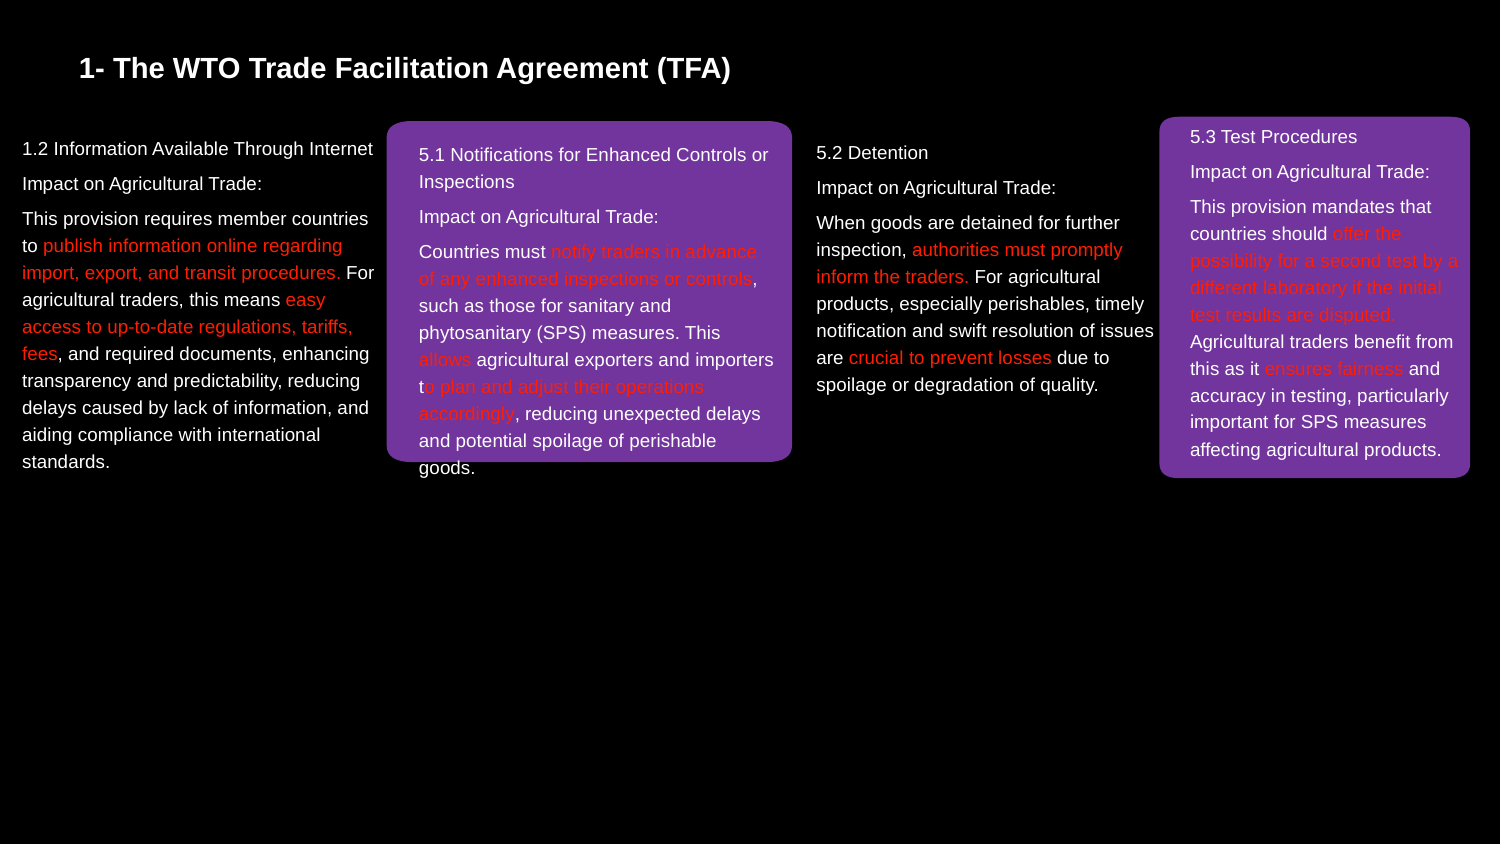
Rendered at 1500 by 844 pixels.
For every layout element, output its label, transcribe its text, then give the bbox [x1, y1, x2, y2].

text_box [1159, 117, 1463, 479]
text_box 5.3 Test Procedures Impact on Agricultural Trade: This provision mandates that countries should offer the possibility for a second test by a different laboratory if the initial test results are disputed. Agricultural traders benefit from this as it ensures fairness and accuracy in testing, particularly important for SPS measures affecting agricultural products. [1174, 104, 1486, 476]
text_box 1- The WTO Trade Facilitation Agreement (TFA) [0, 26, 856, 100]
text_box 1.2 Information Available Through Internet Impact on Agricultural Trade: This provision requires member countries to publish information online regarding import, export, and transit procedures. For agricultural traders, this means easy access to up-to-date regulations, tariffs, fees, and required documents, enhancing transparency and predictability, reducing delays caused by lack of information, and aiding compliance with international standards. [6, 116, 402, 488]
text_box 5.1 Notifications for Enhanced Controls or Inspections Impact on Agricultural Trade: Countries must notify traders in advance of any enhanced inspections or controls, such as those for sanitary and phytosanitary (SPS) measures. This allows agricultural exporters and importers to plan and adjust their operations accordingly, reducing unexpected delays and potential spoilage of perishable goods. [403, 122, 792, 494]
text_box 5.2 Detention Impact on Agricultural Trade: When goods are detained for further inspection, authorities must promptly inform the traders. For agricultural products, especially perishables, timely notification and swift resolution of issues are crucial to prevent losses due to spoilage or degradation of quality. [800, 121, 1173, 411]
